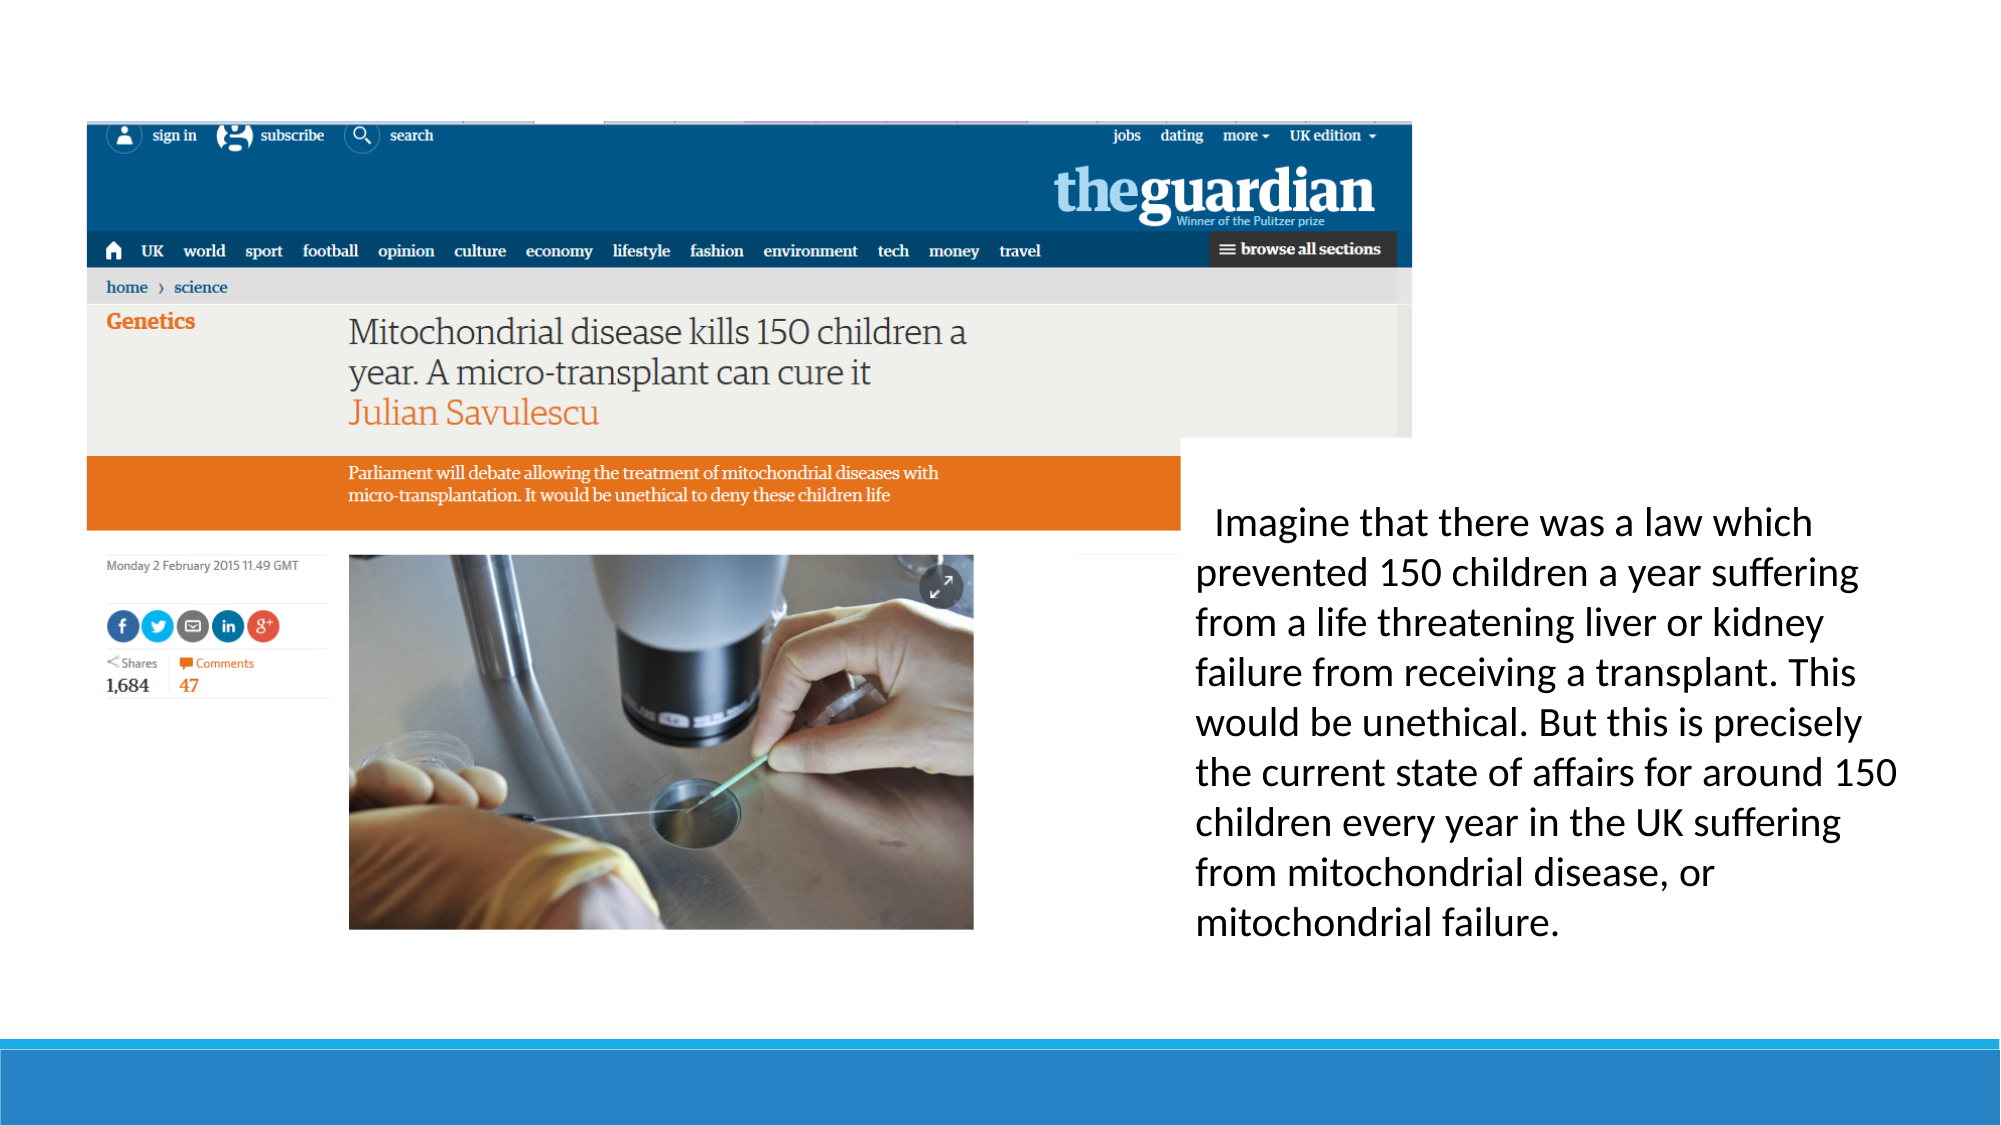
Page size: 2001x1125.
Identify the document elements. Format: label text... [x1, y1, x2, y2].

text_box Imagine that there was a law which prevented 150 children a year suffering from a life threatening liver or kidney failure from receiving a transplant. This would be unethical. But this is precisely the current state of affairs for around 150 children every year in the UK suffering from mitochondrial disease, or mitochondrial failure. [1422, 437, 1918, 953]
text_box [86, 121, 1413, 960]
